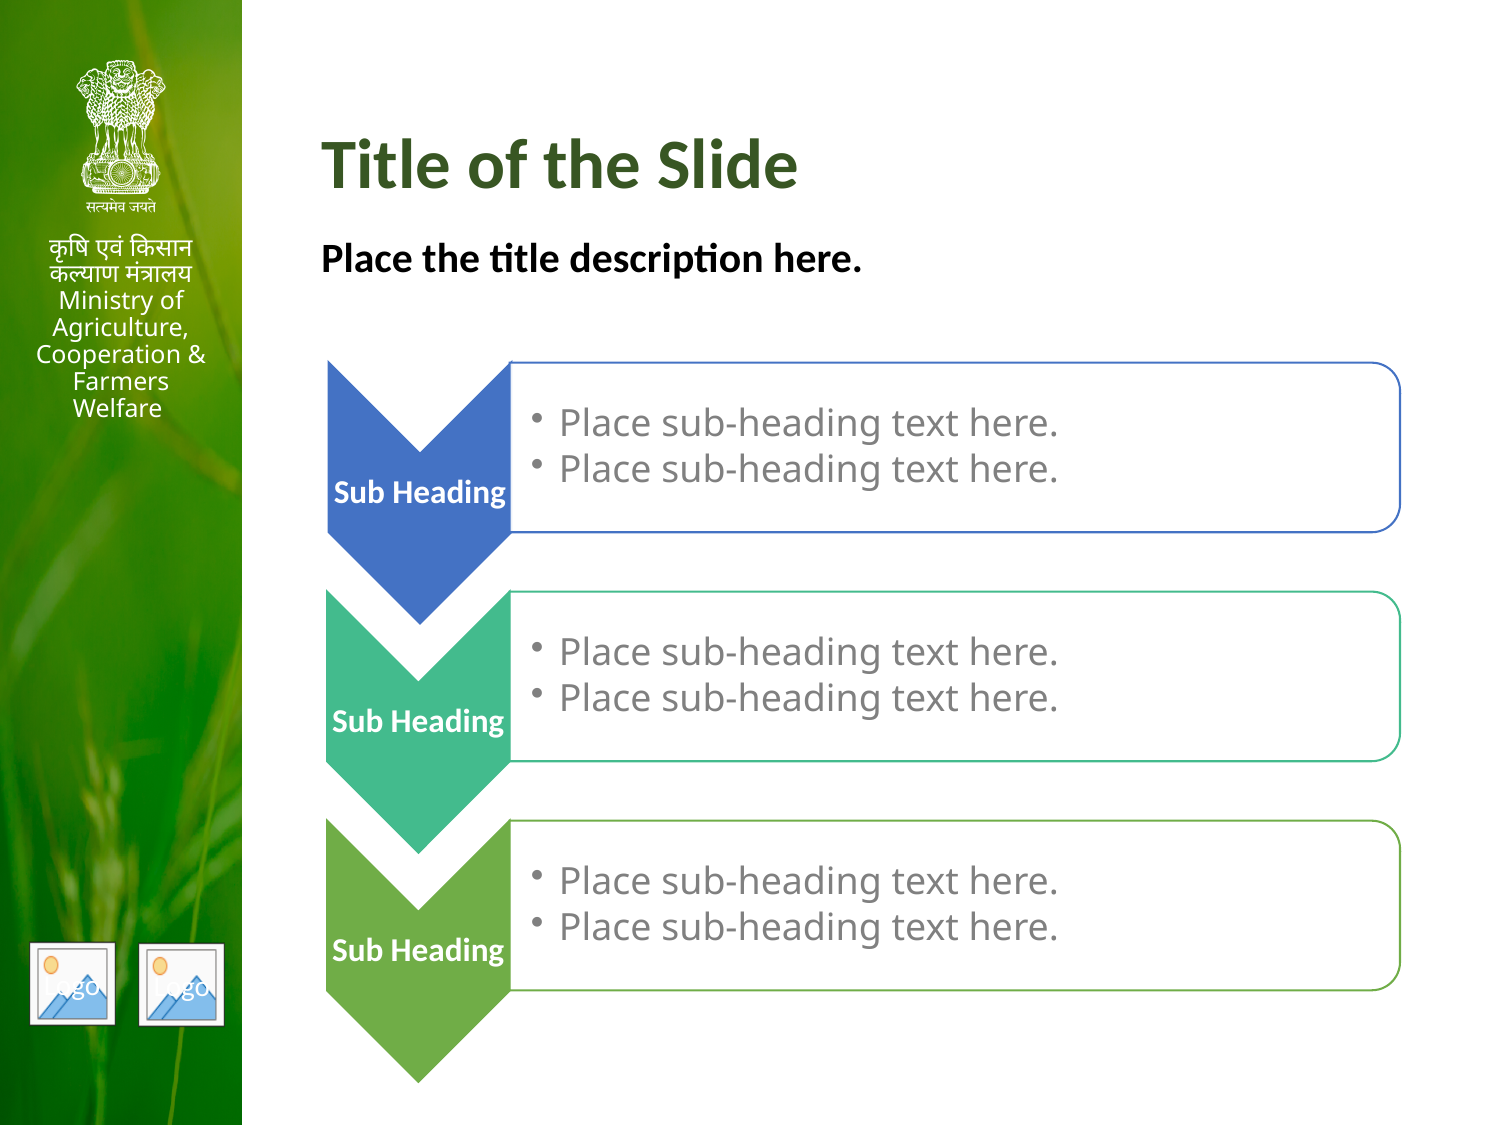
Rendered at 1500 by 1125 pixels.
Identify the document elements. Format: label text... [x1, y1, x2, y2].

picture [0, 0, 1500, 1125]
list कृषि एवं किसान कल्याण मंत्रालय Ministry of Agriculture, Cooperation & Farmers Welfare [17, 227, 225, 436]
list Place the title description here. [306, 228, 1339, 330]
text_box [327, 362, 1400, 1082]
list Title of the Slide [306, 119, 1339, 221]
